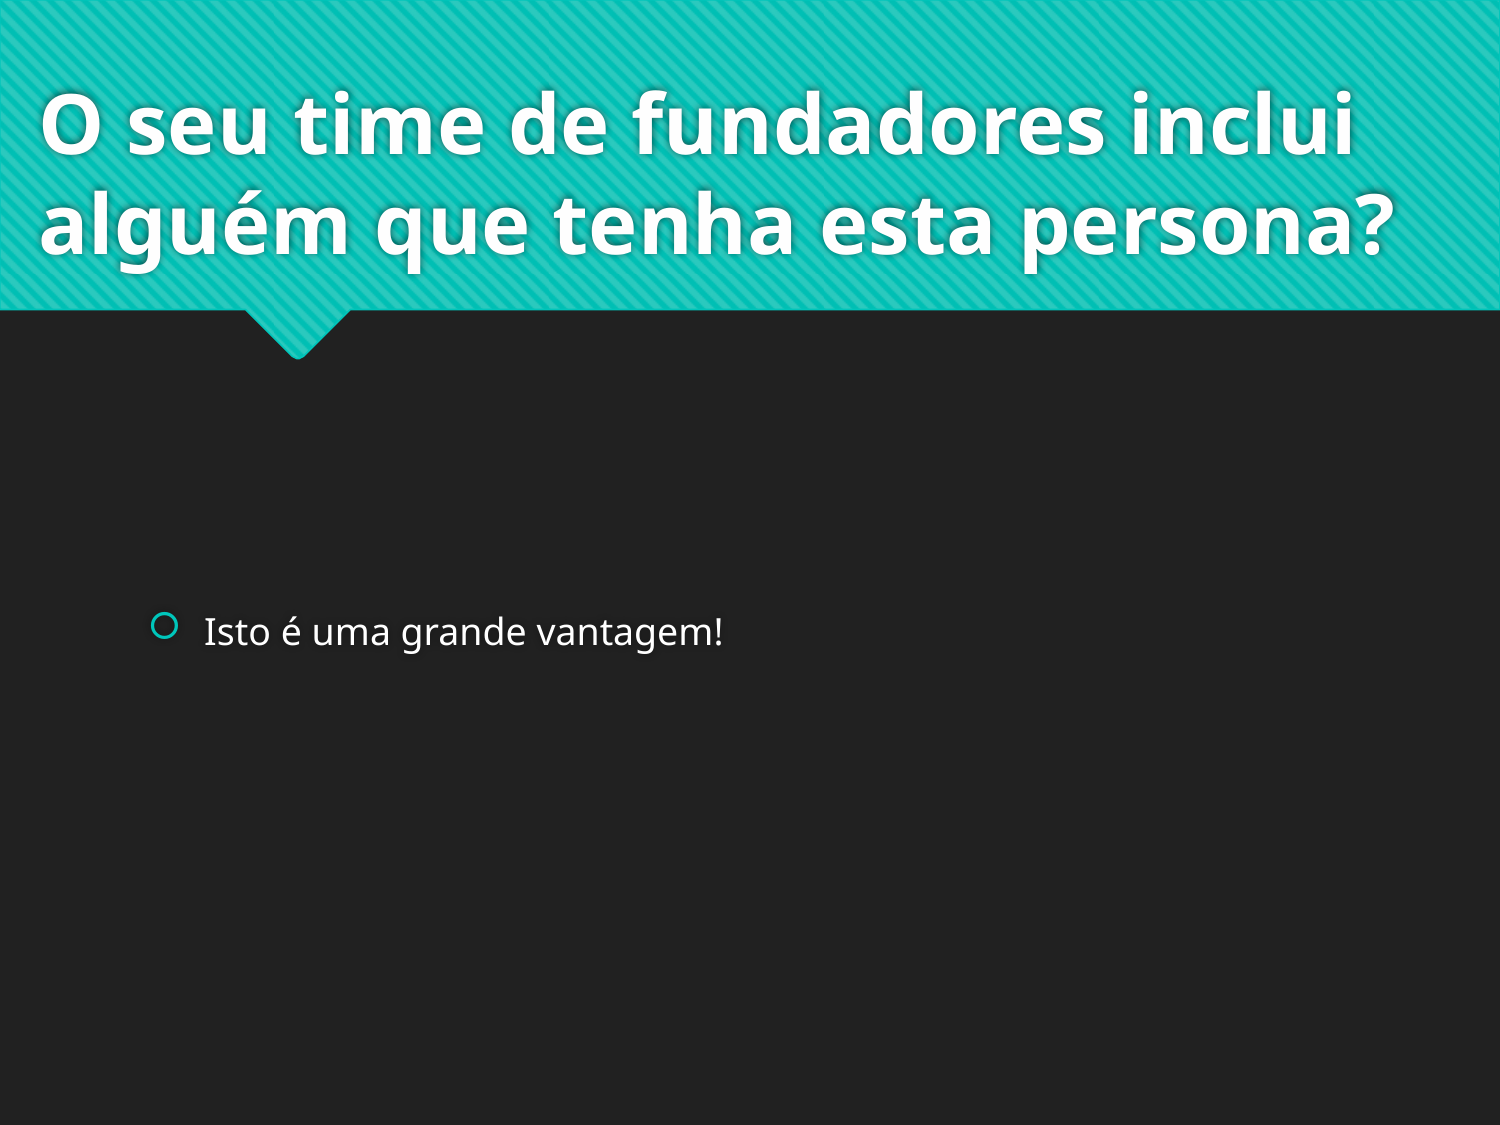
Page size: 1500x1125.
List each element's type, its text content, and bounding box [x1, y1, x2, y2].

title O seu time de fundadores inclui alguém que tenha esta persona? [23, 49, 1477, 279]
list Isto é uma grande vantagem! [132, 364, 1368, 962]
